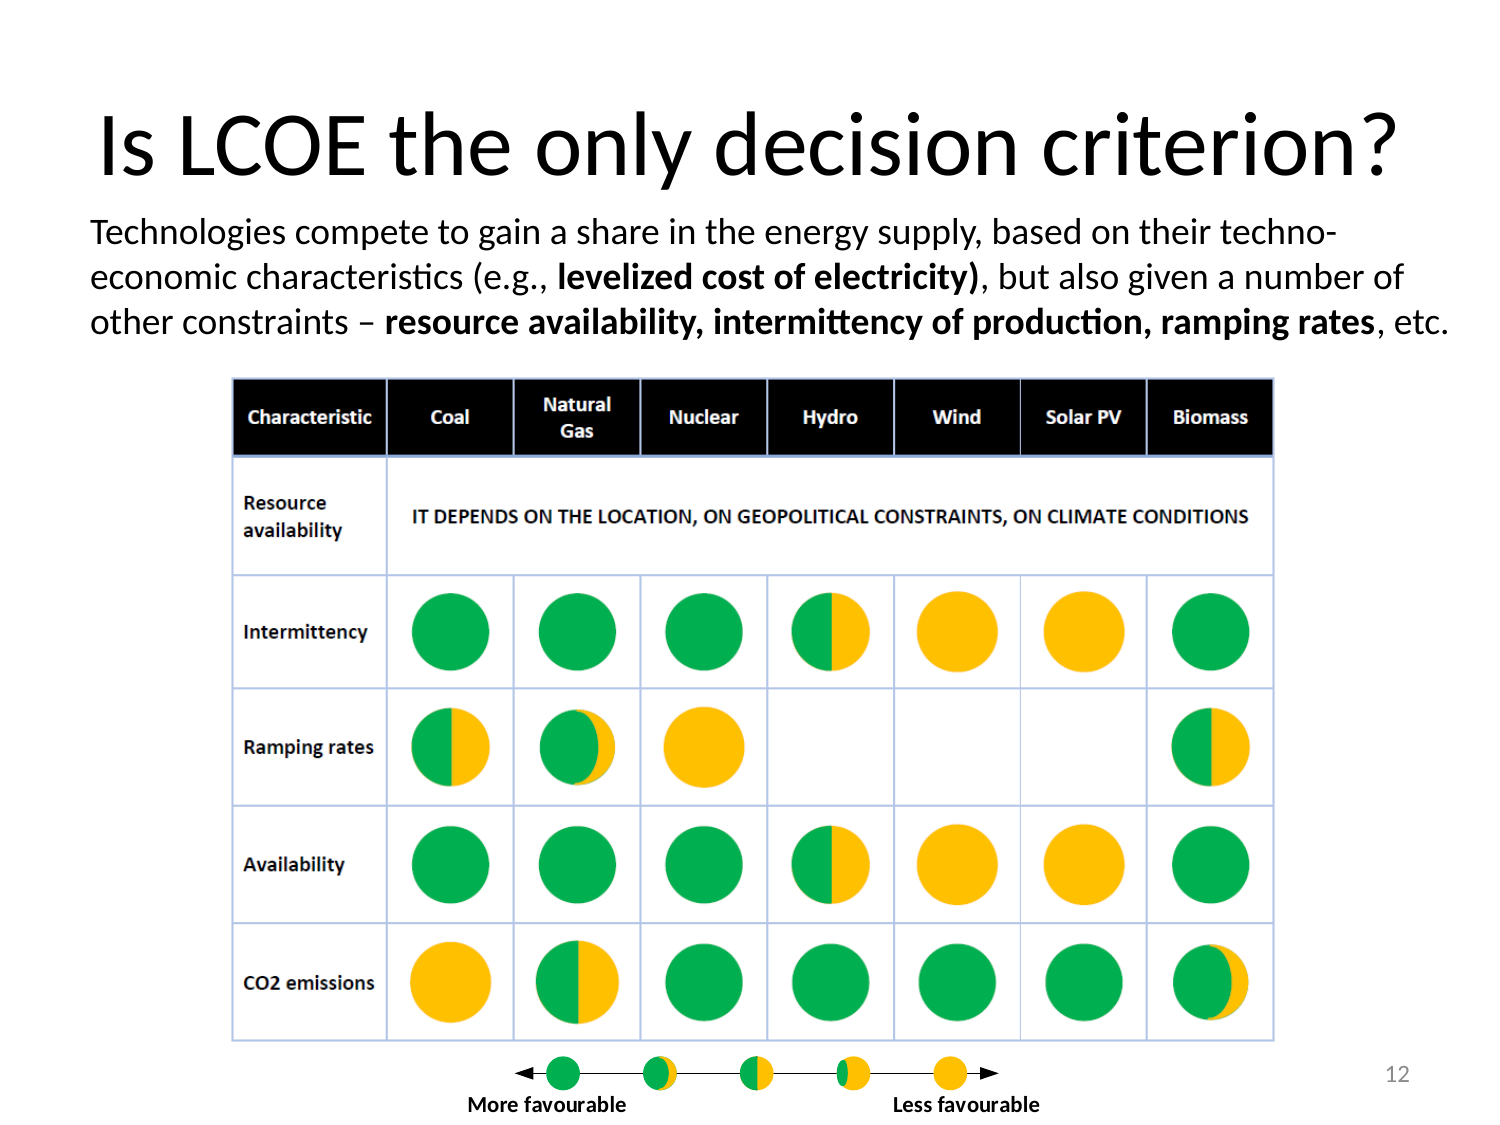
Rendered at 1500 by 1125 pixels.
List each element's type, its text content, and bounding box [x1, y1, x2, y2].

slide_number 12 [1074, 1042, 1425, 1103]
picture [453, 1053, 1052, 1125]
title Is LCOE the only decision criterion? [75, 45, 1425, 199]
picture [223, 369, 1282, 1049]
list Technologies compete to gain a share in the energy supply, based on their techno-economic characteristics (e.g., levelized cost of electricity), but also given a number of other constraints – resource availability, intermittency of production, ramping rates, etc. [75, 199, 1487, 942]
